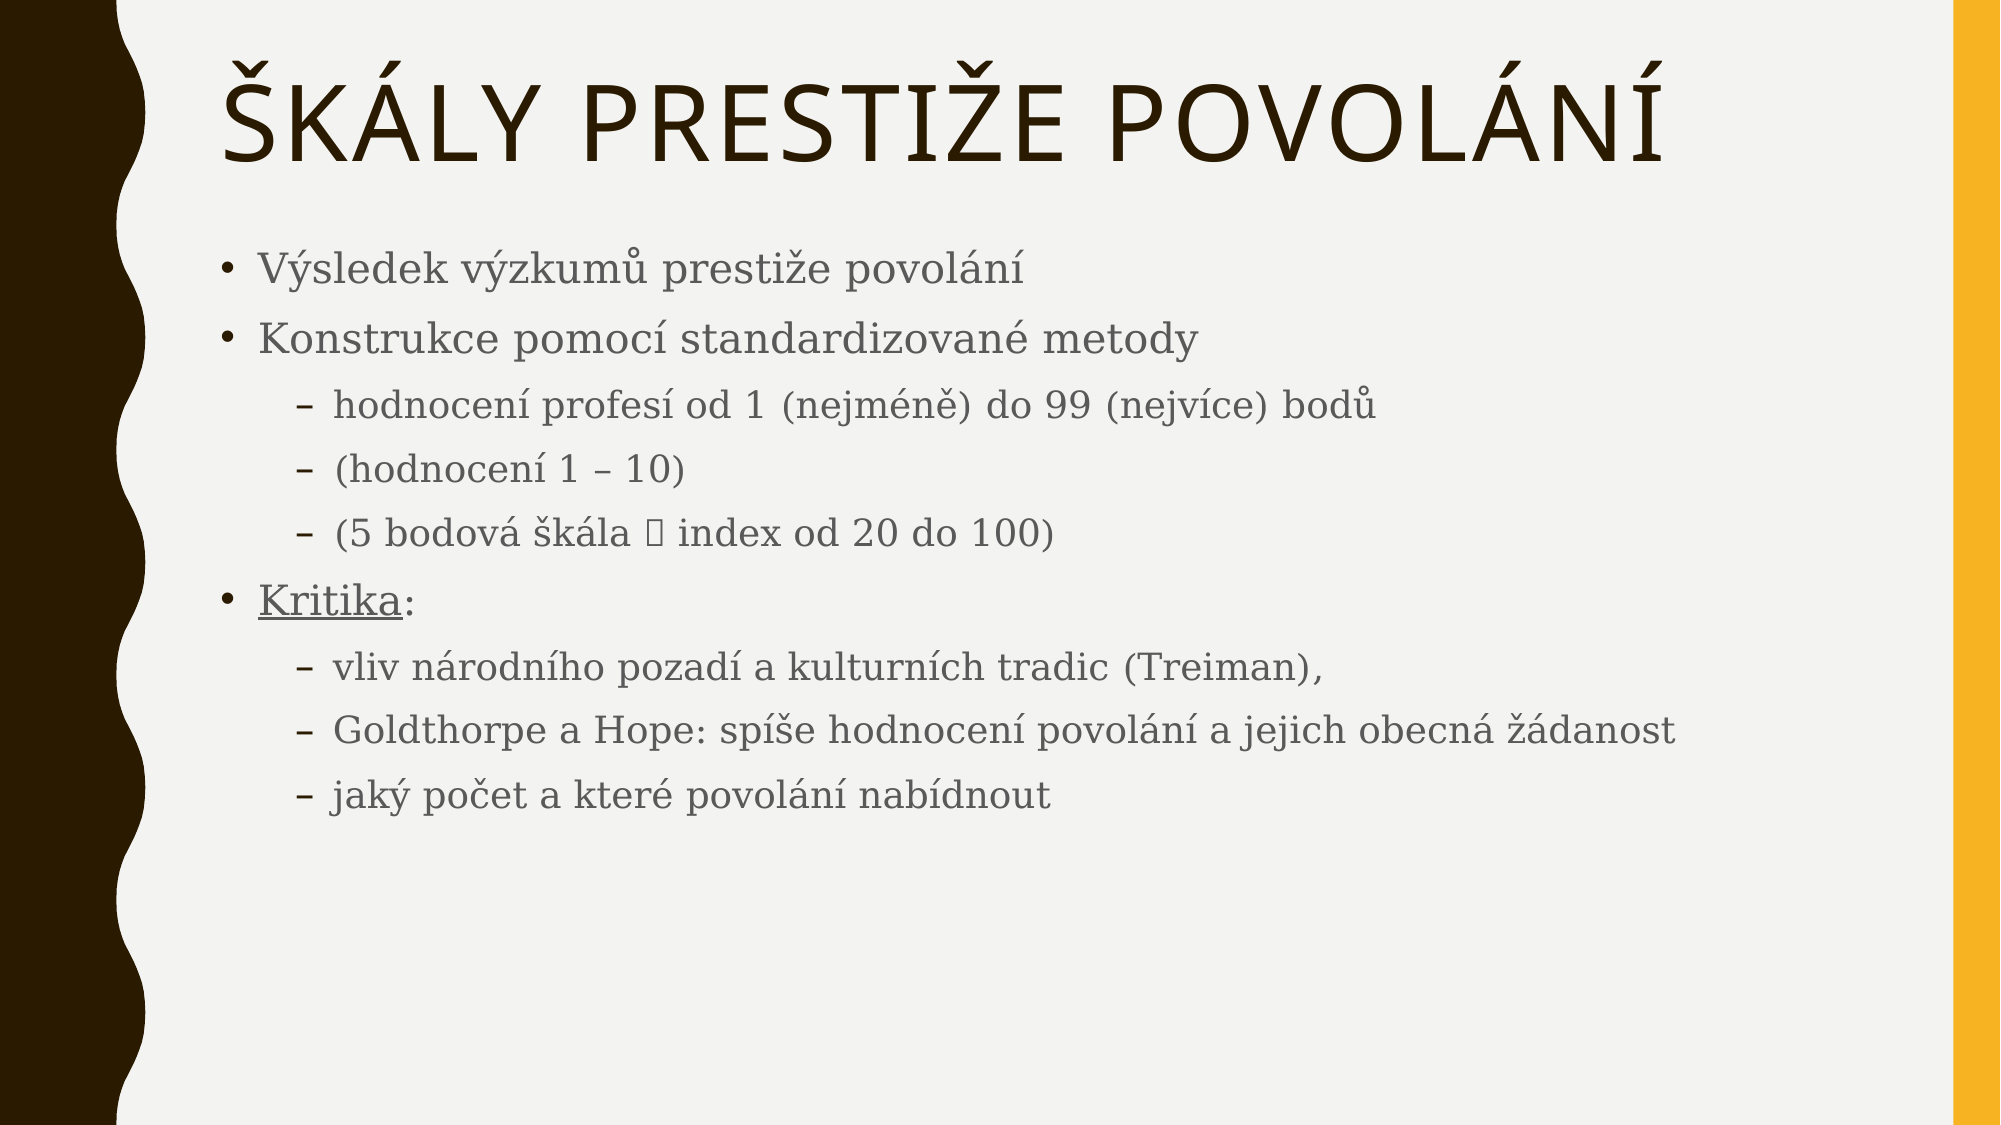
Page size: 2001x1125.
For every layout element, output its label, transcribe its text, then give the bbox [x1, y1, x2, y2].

list Výsledek výzkumů prestiže povolání Konstrukce pomocí standardizované metody hodnocení profesí od 1 (nejméně) do 99 (nejvíce) bodů (hodnocení 1 – 10) (5 bodová škála  index od 20 do 100) Kritika: vliv národního pozadí a kulturních tradic (Treiman), Goldthorpe a Hope: spíše hodnocení povolání a jejich obecná žádanost jaký počet a které povolání nabídnout [205, 229, 1875, 965]
title Škály prestiže povolání [205, 62, 1875, 205]
